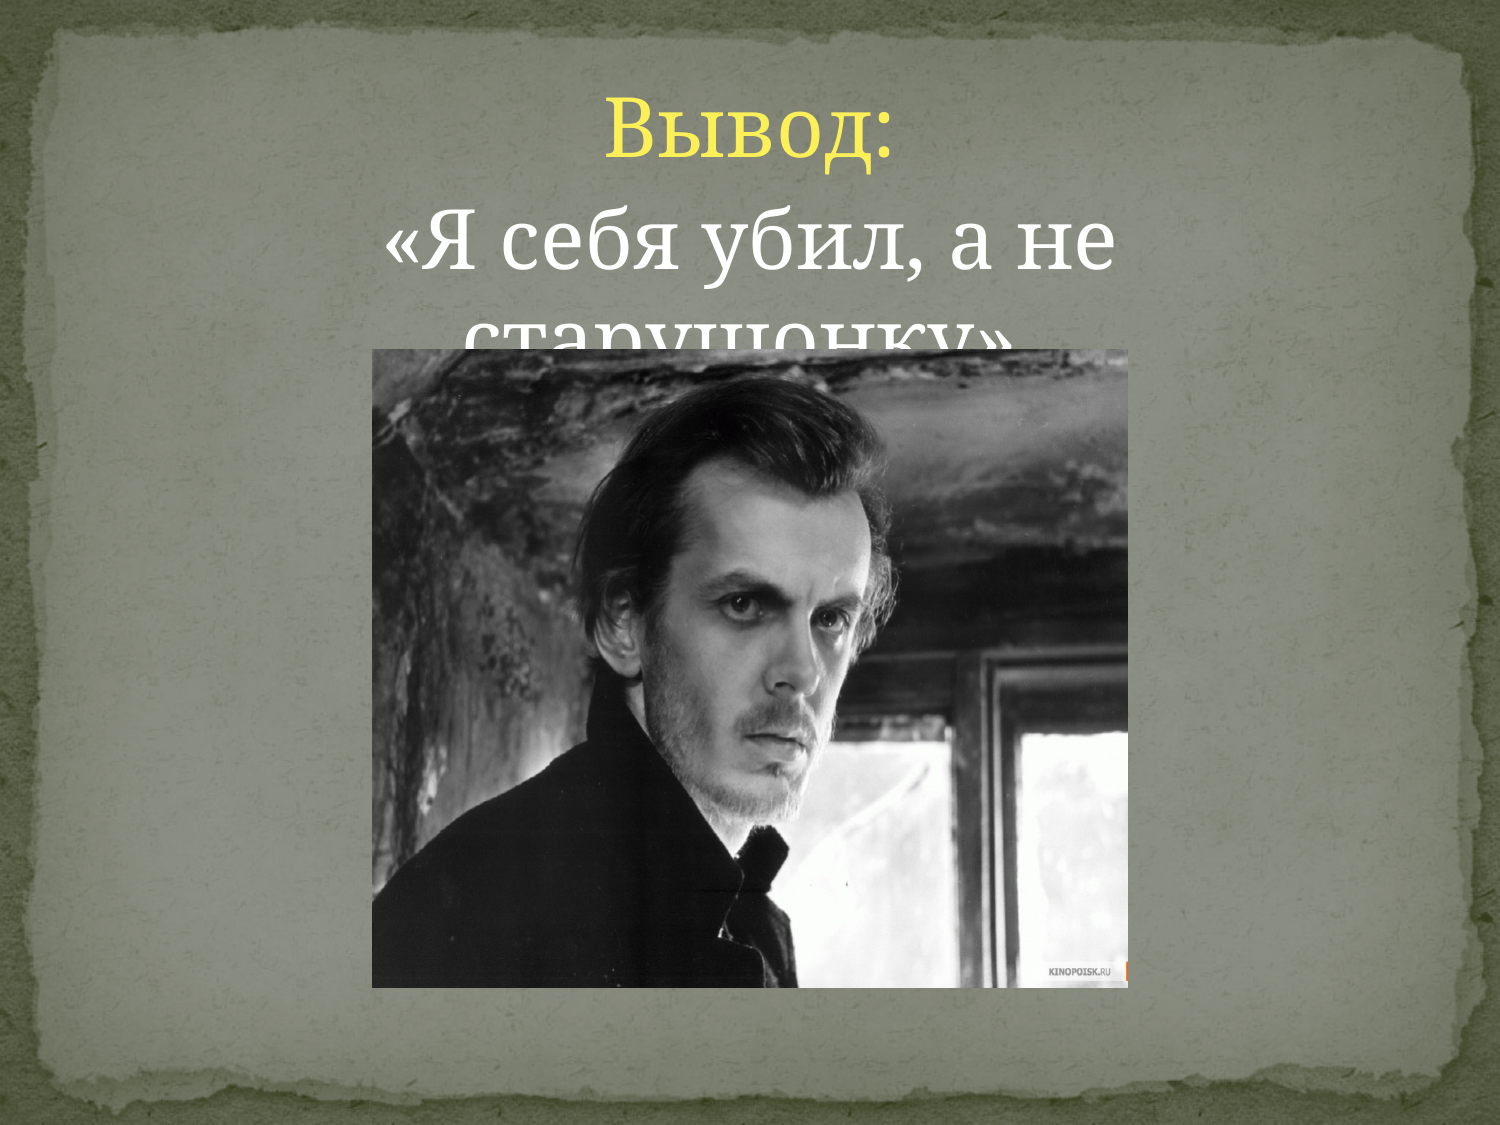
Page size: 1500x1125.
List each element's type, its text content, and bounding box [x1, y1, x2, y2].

picture [372, 349, 1128, 988]
list Вывод: «Я себя убил, а не старушонку». [75, 66, 1425, 1000]
